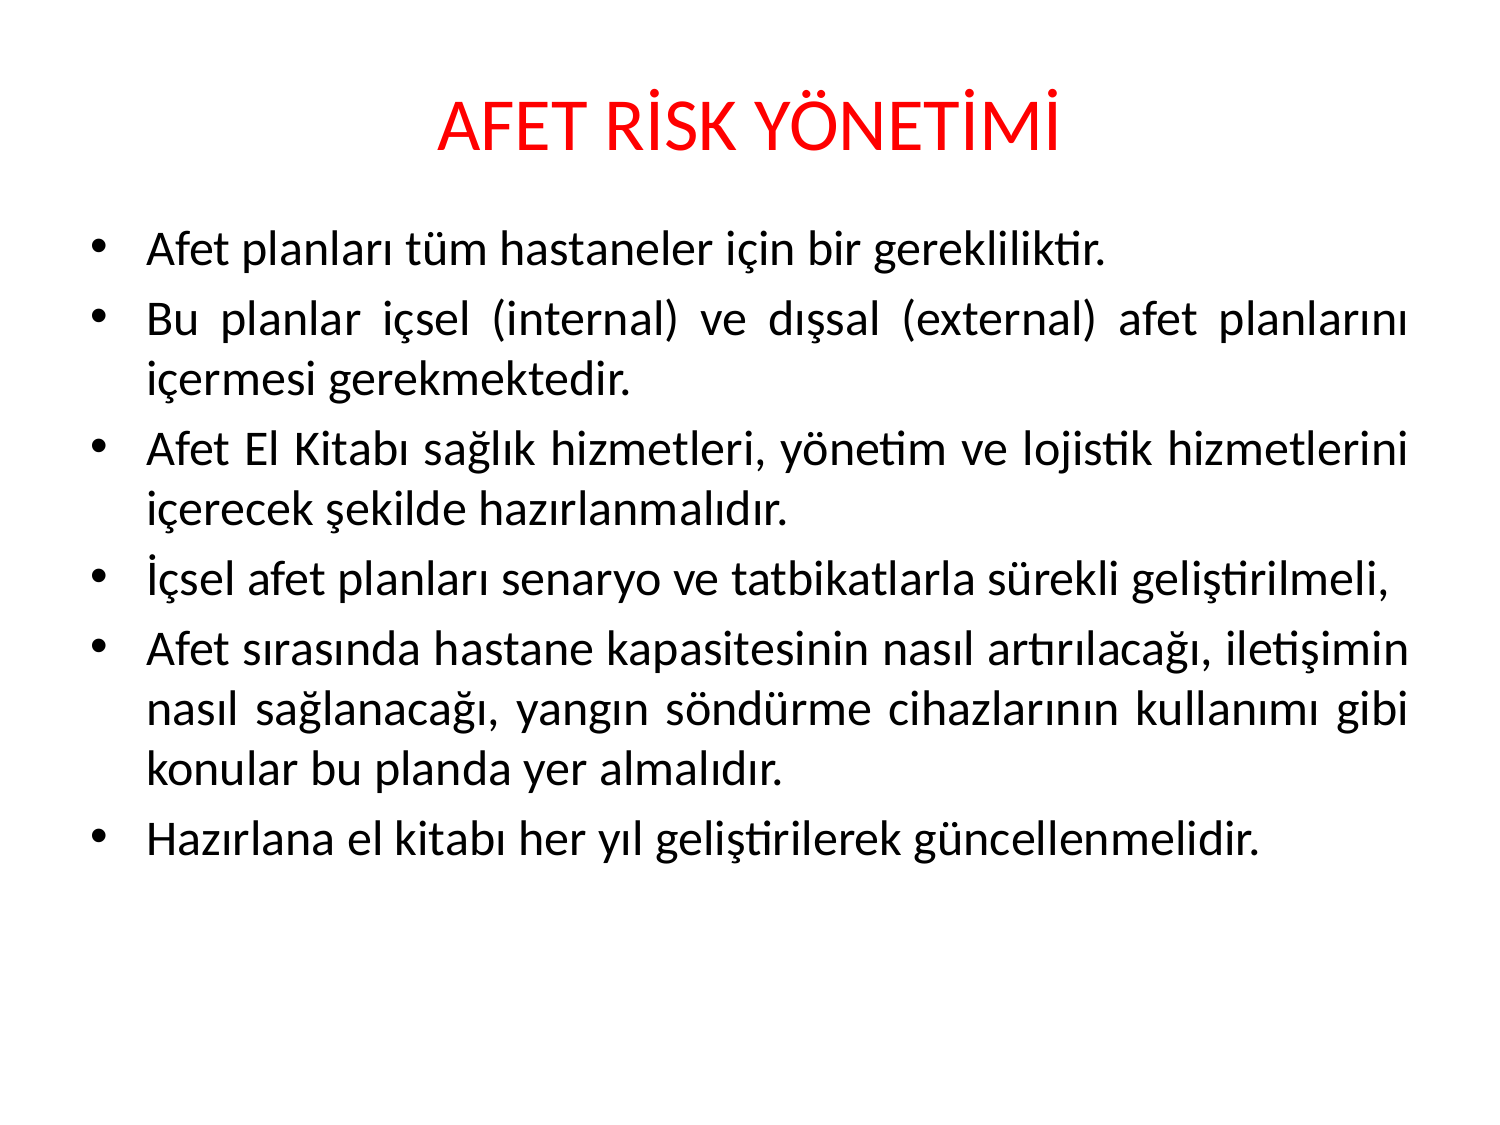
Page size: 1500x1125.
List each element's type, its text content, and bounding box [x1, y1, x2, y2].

list Afet planları tüm hastaneler için bir gerekliliktir. Bu planlar içsel (internal) ve dışsal (external) afet planlarını içermesi gerekmektedir. Afet El Kitabı sağlık hizmetleri, yönetim ve lojistik hizmetlerini içerecek şekilde hazırlanmalıdır. İçsel afet planları senaryo ve tatbikatlarla sürekli geliştirilmeli, Afet sırasında hastane kapasitesinin nasıl artırılacağı, iletişimin nasıl sağlanacağı, yangın söndürme cihazlarının kullanımı gibi konular bu planda yer almalıdır. Hazırlana el kitabı her yıl geliştirilerek güncellenmelidir. [75, 208, 1425, 1005]
title AFET RİSK YÖNETİMİ [75, 45, 1425, 197]
